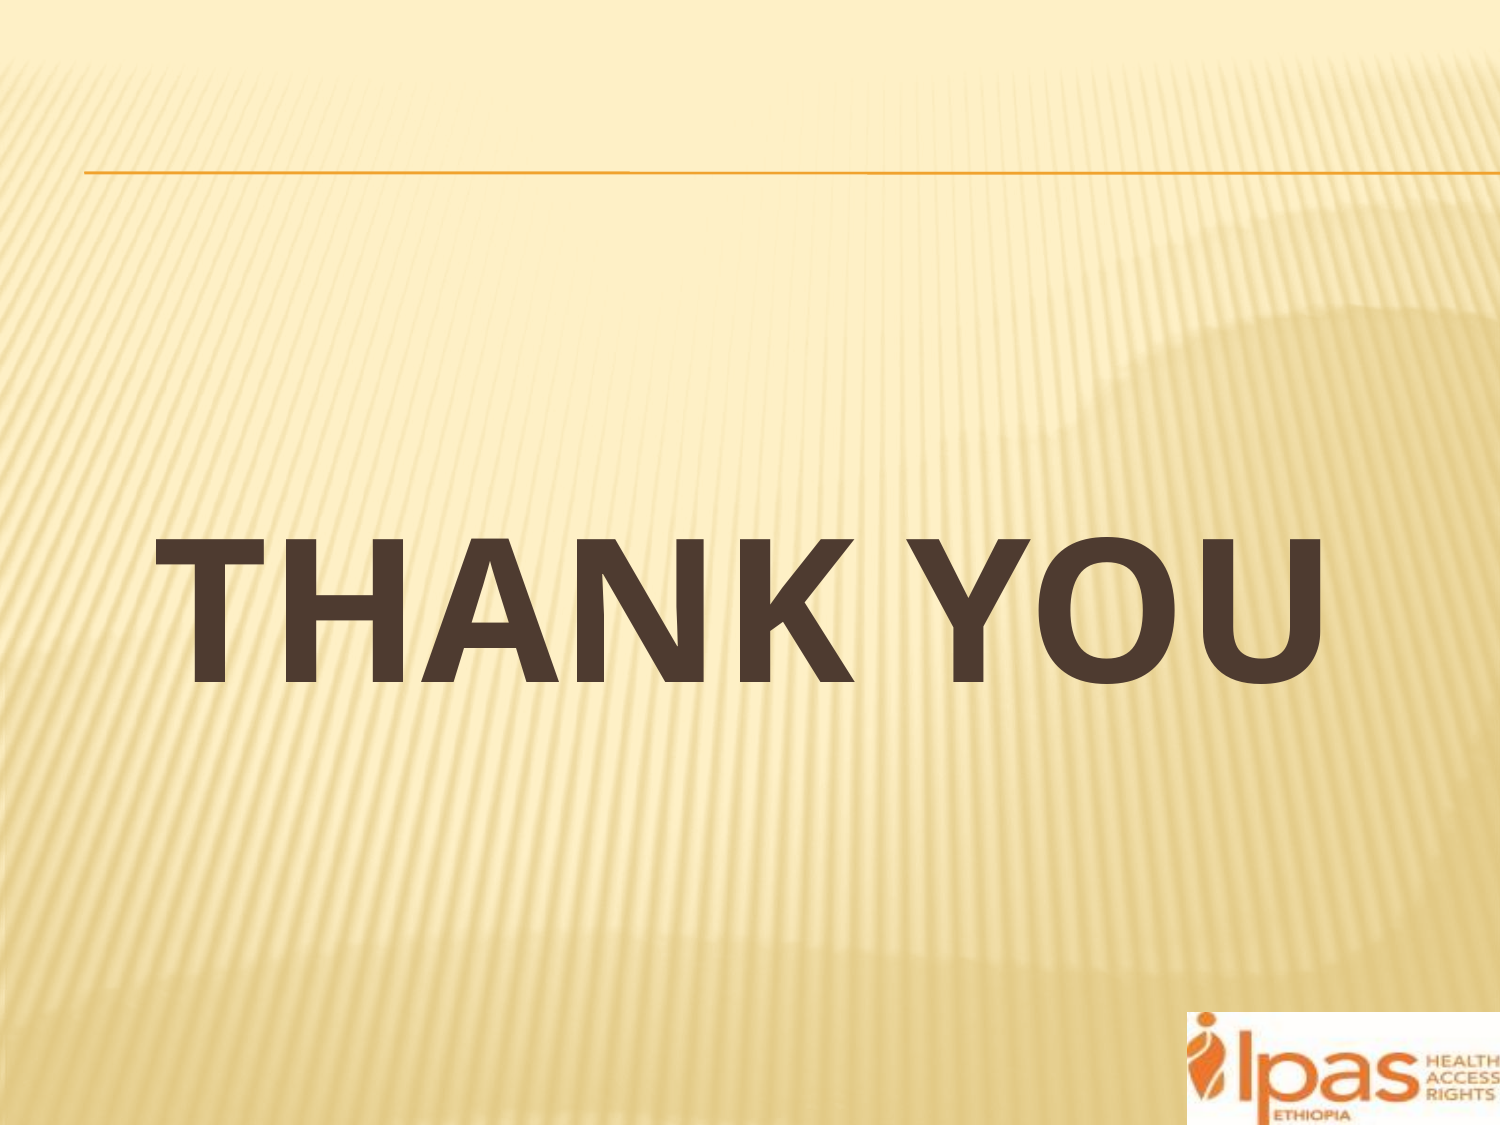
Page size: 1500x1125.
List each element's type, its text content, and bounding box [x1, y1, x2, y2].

list THANK YOU [50, 254, 1475, 998]
picture [0, 0, 1500, 1125]
